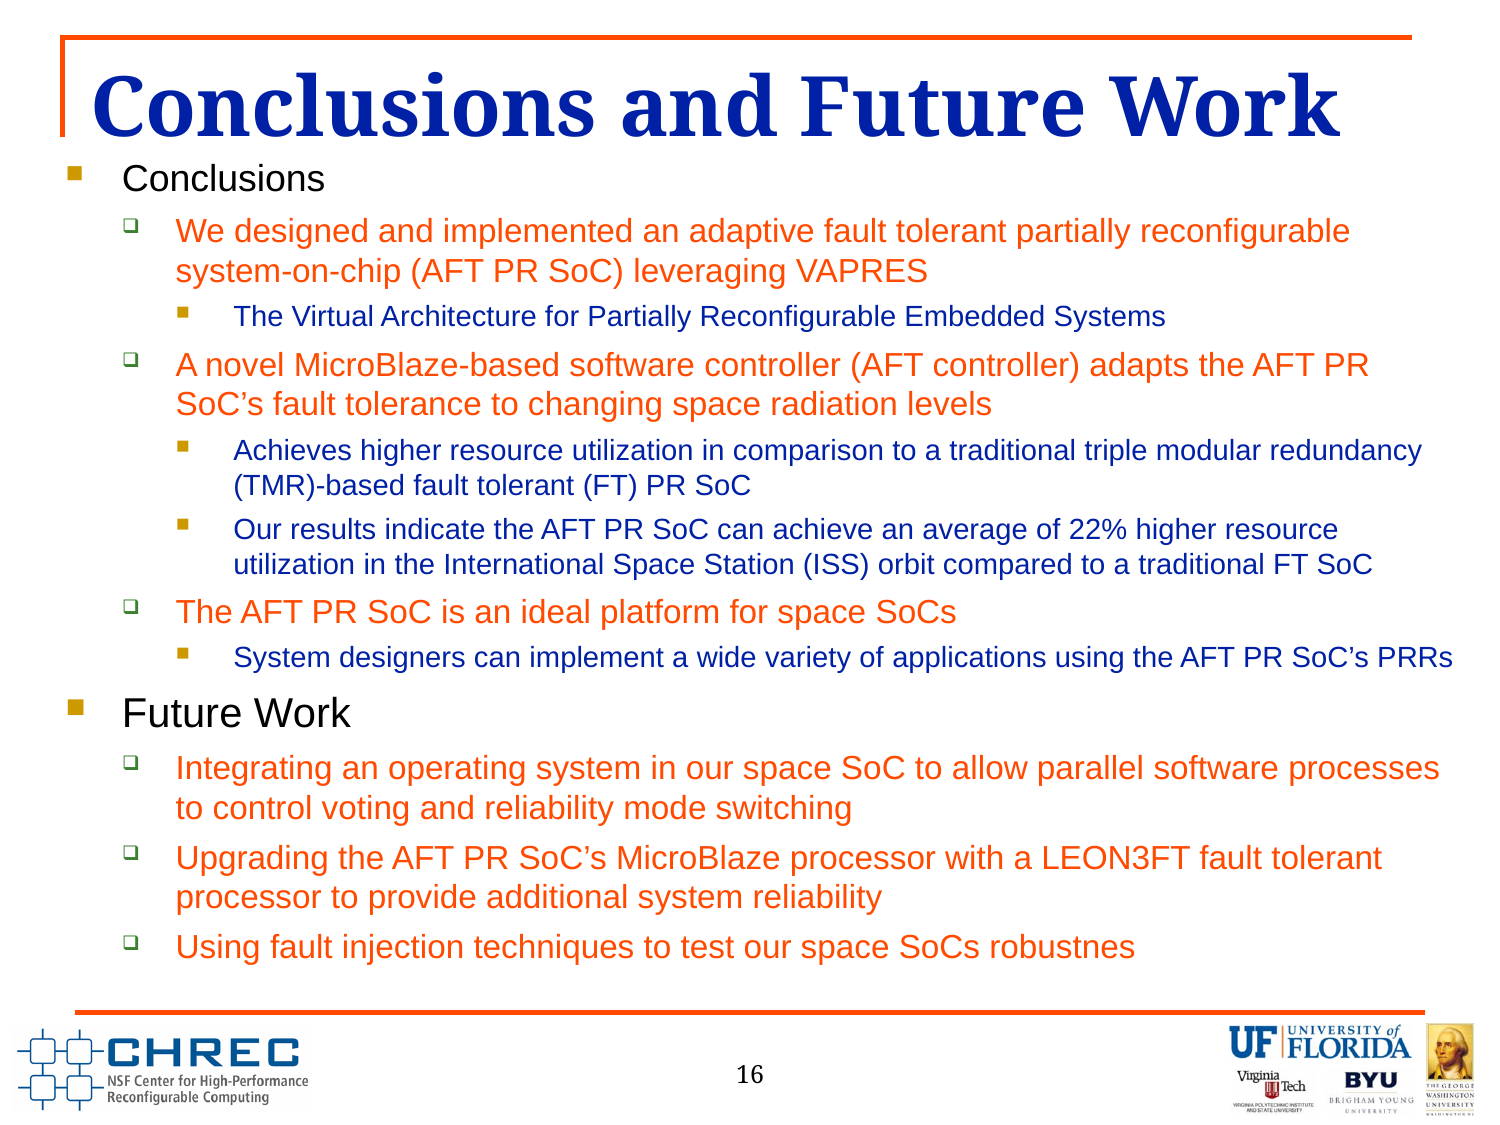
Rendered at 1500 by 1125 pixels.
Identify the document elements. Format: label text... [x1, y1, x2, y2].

slide_number 16 [599, 1024, 901, 1101]
picture [1224, 1021, 1475, 1117]
title Conclusions and Future Work [74, 45, 1426, 146]
picture [12, 1026, 313, 1112]
list Conclusions We designed and implemented an adaptive fault tolerant partially reconfigurable system-on-chip (AFT PR SoC) leveraging VAPRES The Virtual Architecture for Partially Reconfigurable Embedded Systems A novel MicroBlaze-based software controller (AFT controller) adapts the AFT PR SoC’s fault tolerance to changing space radiation levels Achieves higher resource utilization in comparison to a traditional triple modular redundancy (TMR)-based fault tolerant (FT) PR SoC Our results indicate the AFT PR SoC can achieve an average of 22% higher resource utilization in the International Space Station (ISS) orbit compared to a traditional FT SoC The AFT PR SoC is an ideal platform for space SoCs System designers can implement a wide variety of applications using the AFT PR SoC’s PRRs Future Work Integrating an operating system in our space SoC to allow parallel software processes to control voting and reliability mode switching Upgrading the AFT PR SoC’s MicroBlaze processor with a LEON3FT fault tolerant processor to provide additional system reliability Using fault injection techniques to test our space SoCs robustnes [50, 146, 1477, 994]
